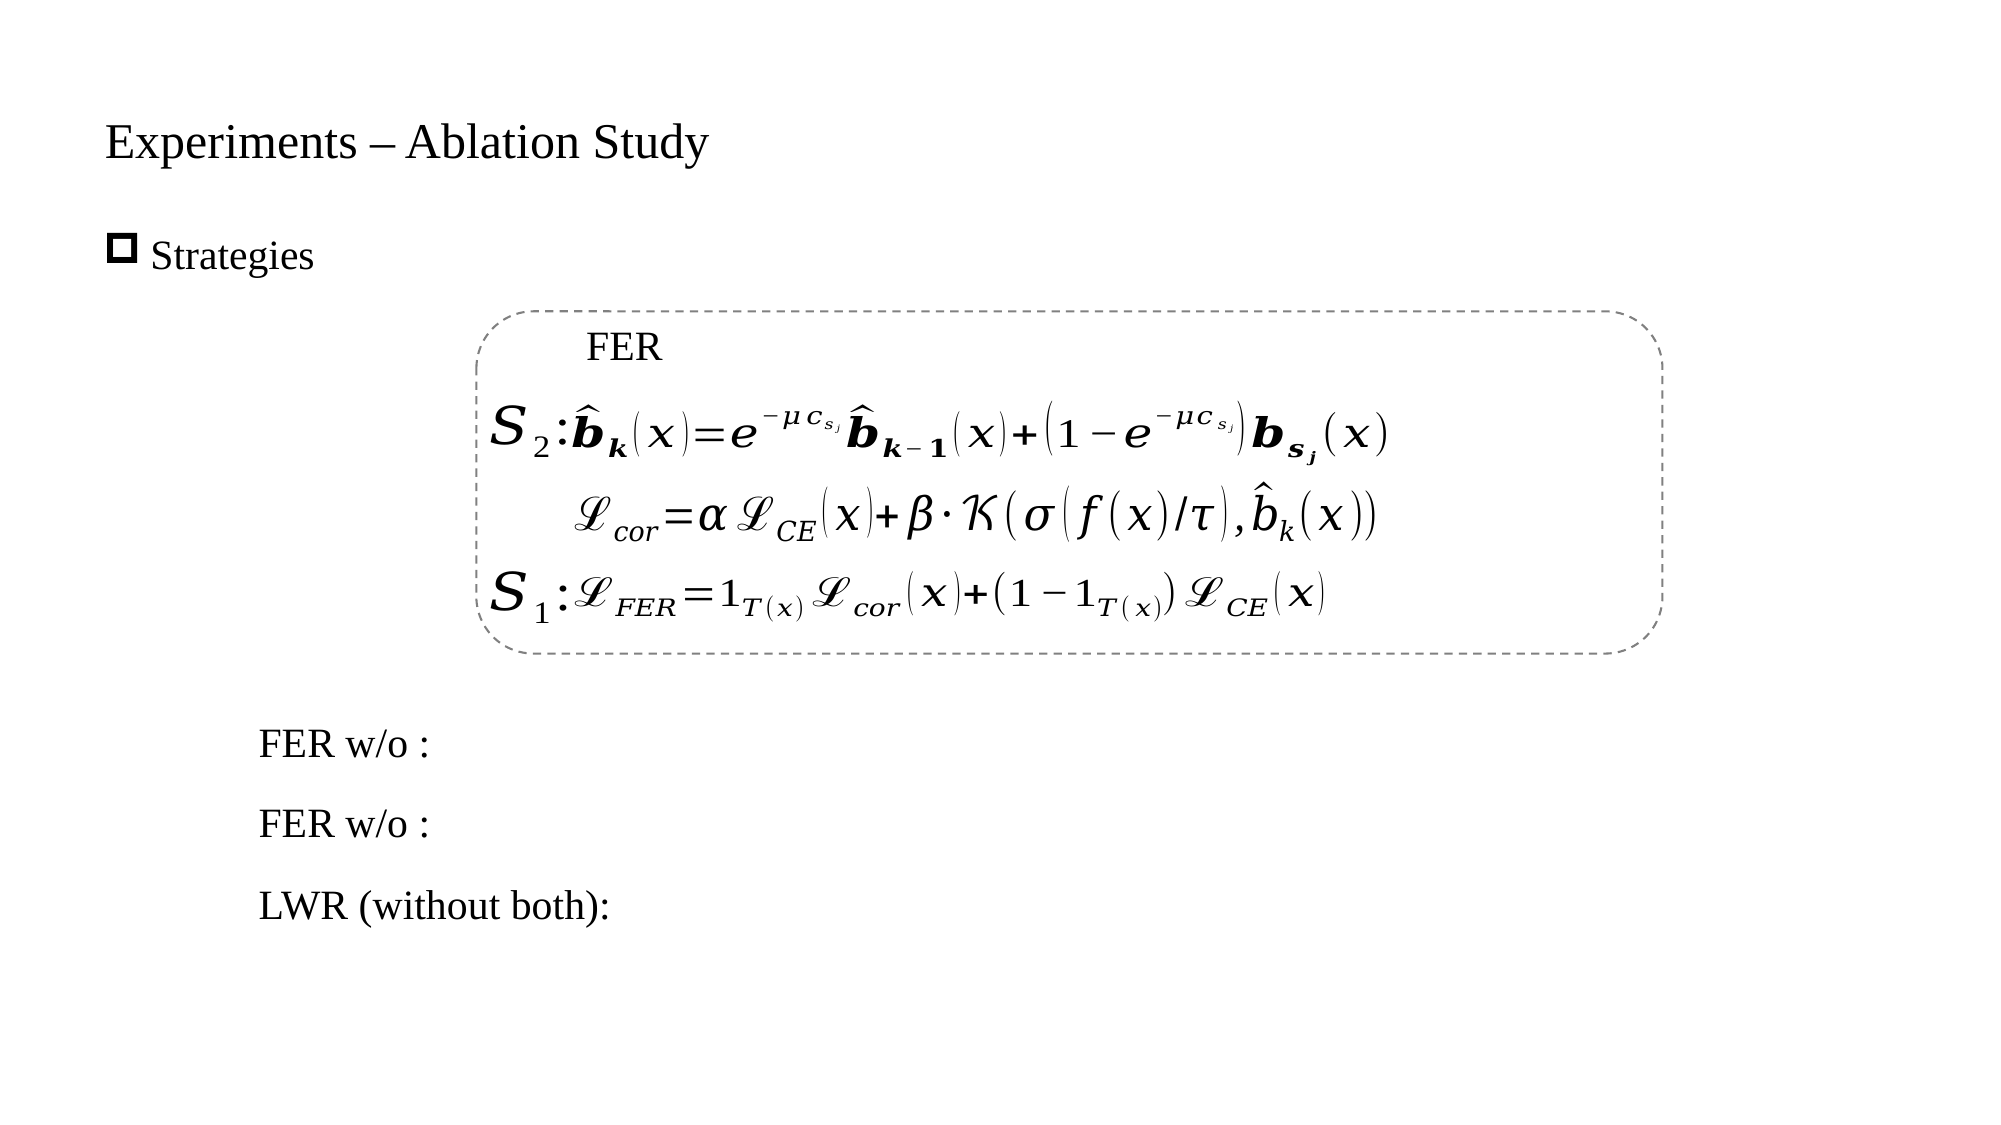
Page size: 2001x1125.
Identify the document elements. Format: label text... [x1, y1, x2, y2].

text_box Experiments – Ablation Study [89, 100, 1484, 176]
text_box [475, 310, 1664, 655]
text_box Strategies [88, 220, 379, 286]
